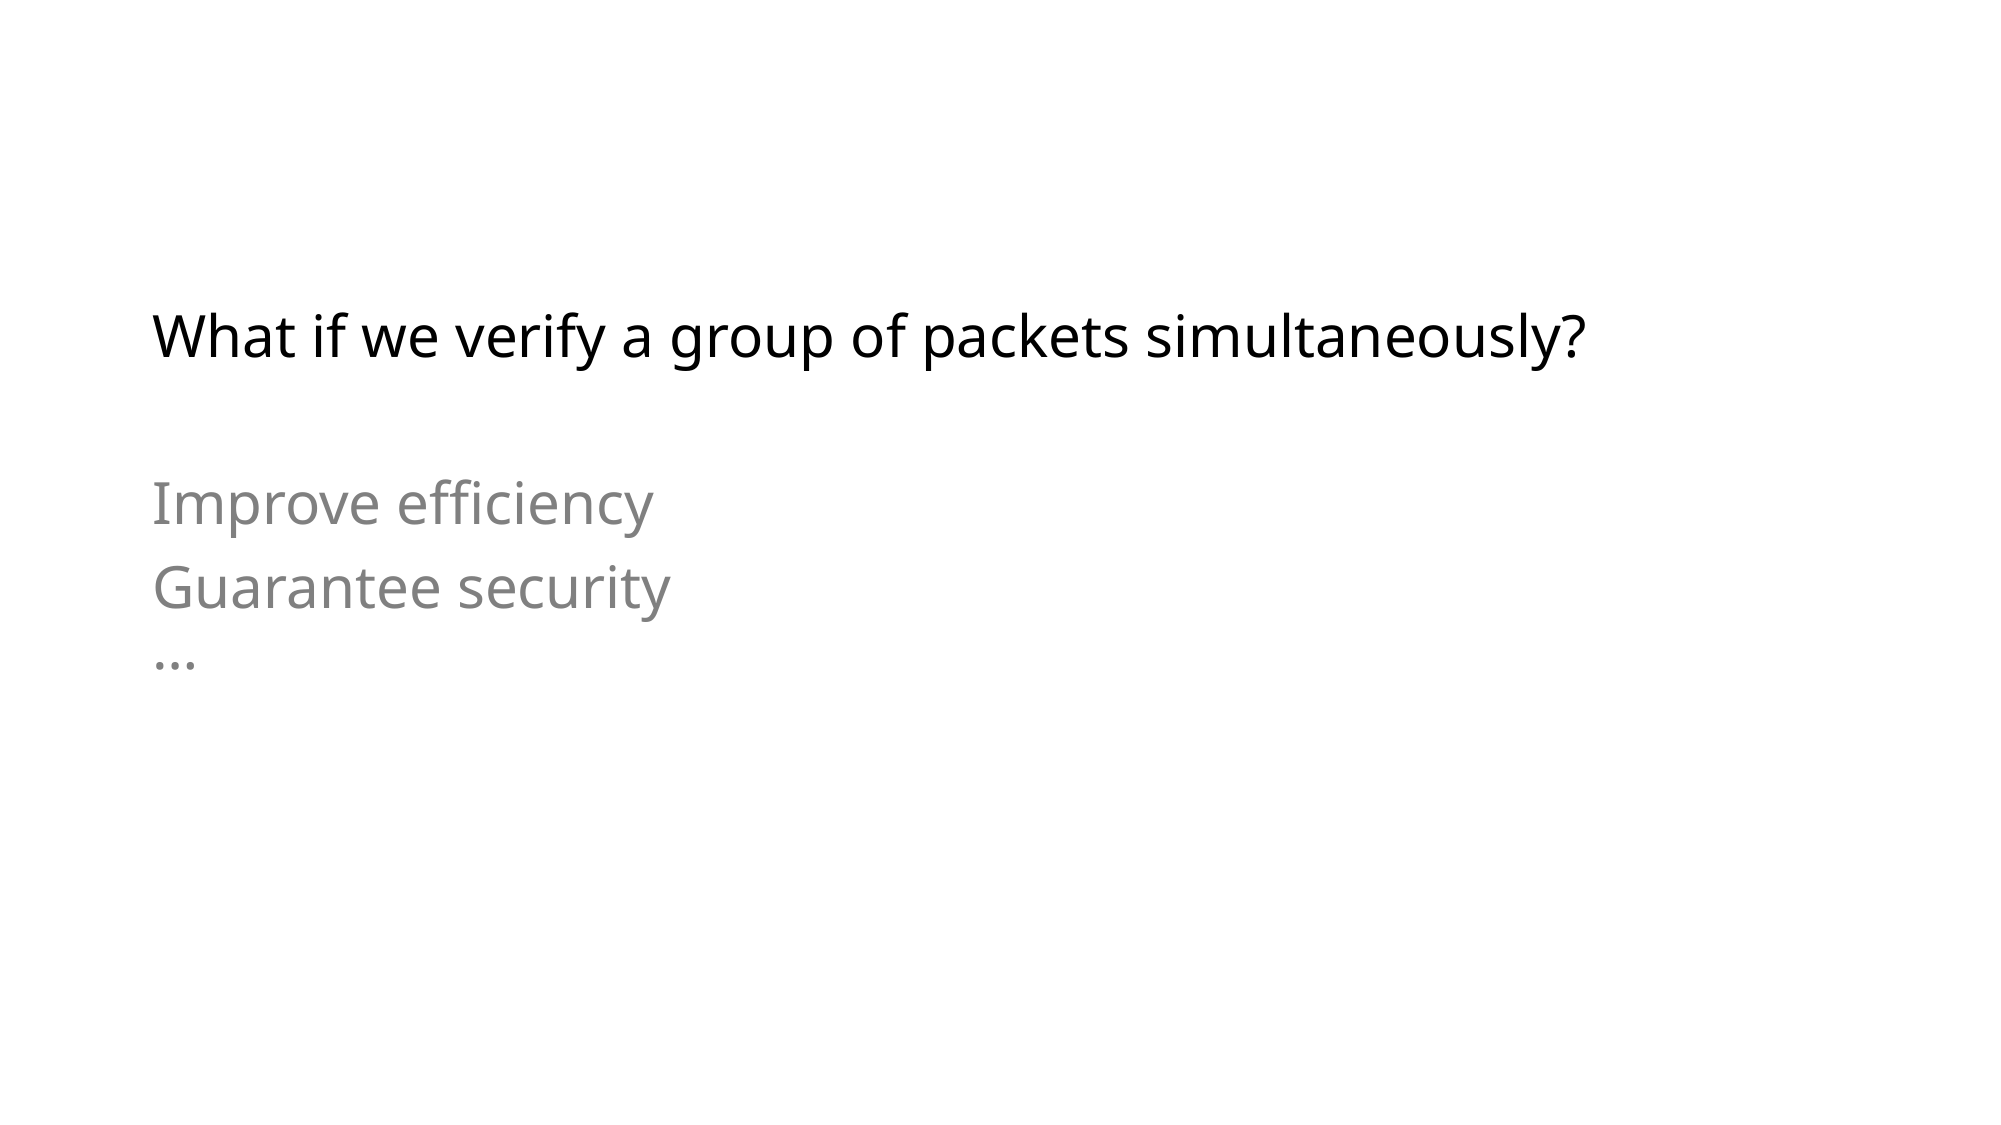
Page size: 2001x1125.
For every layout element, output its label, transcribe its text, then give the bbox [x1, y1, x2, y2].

text_box … [137, 611, 1863, 1125]
list What if we verify a group of packets simultaneously? Improve efficiency Guarantee security [137, 299, 1863, 611]
